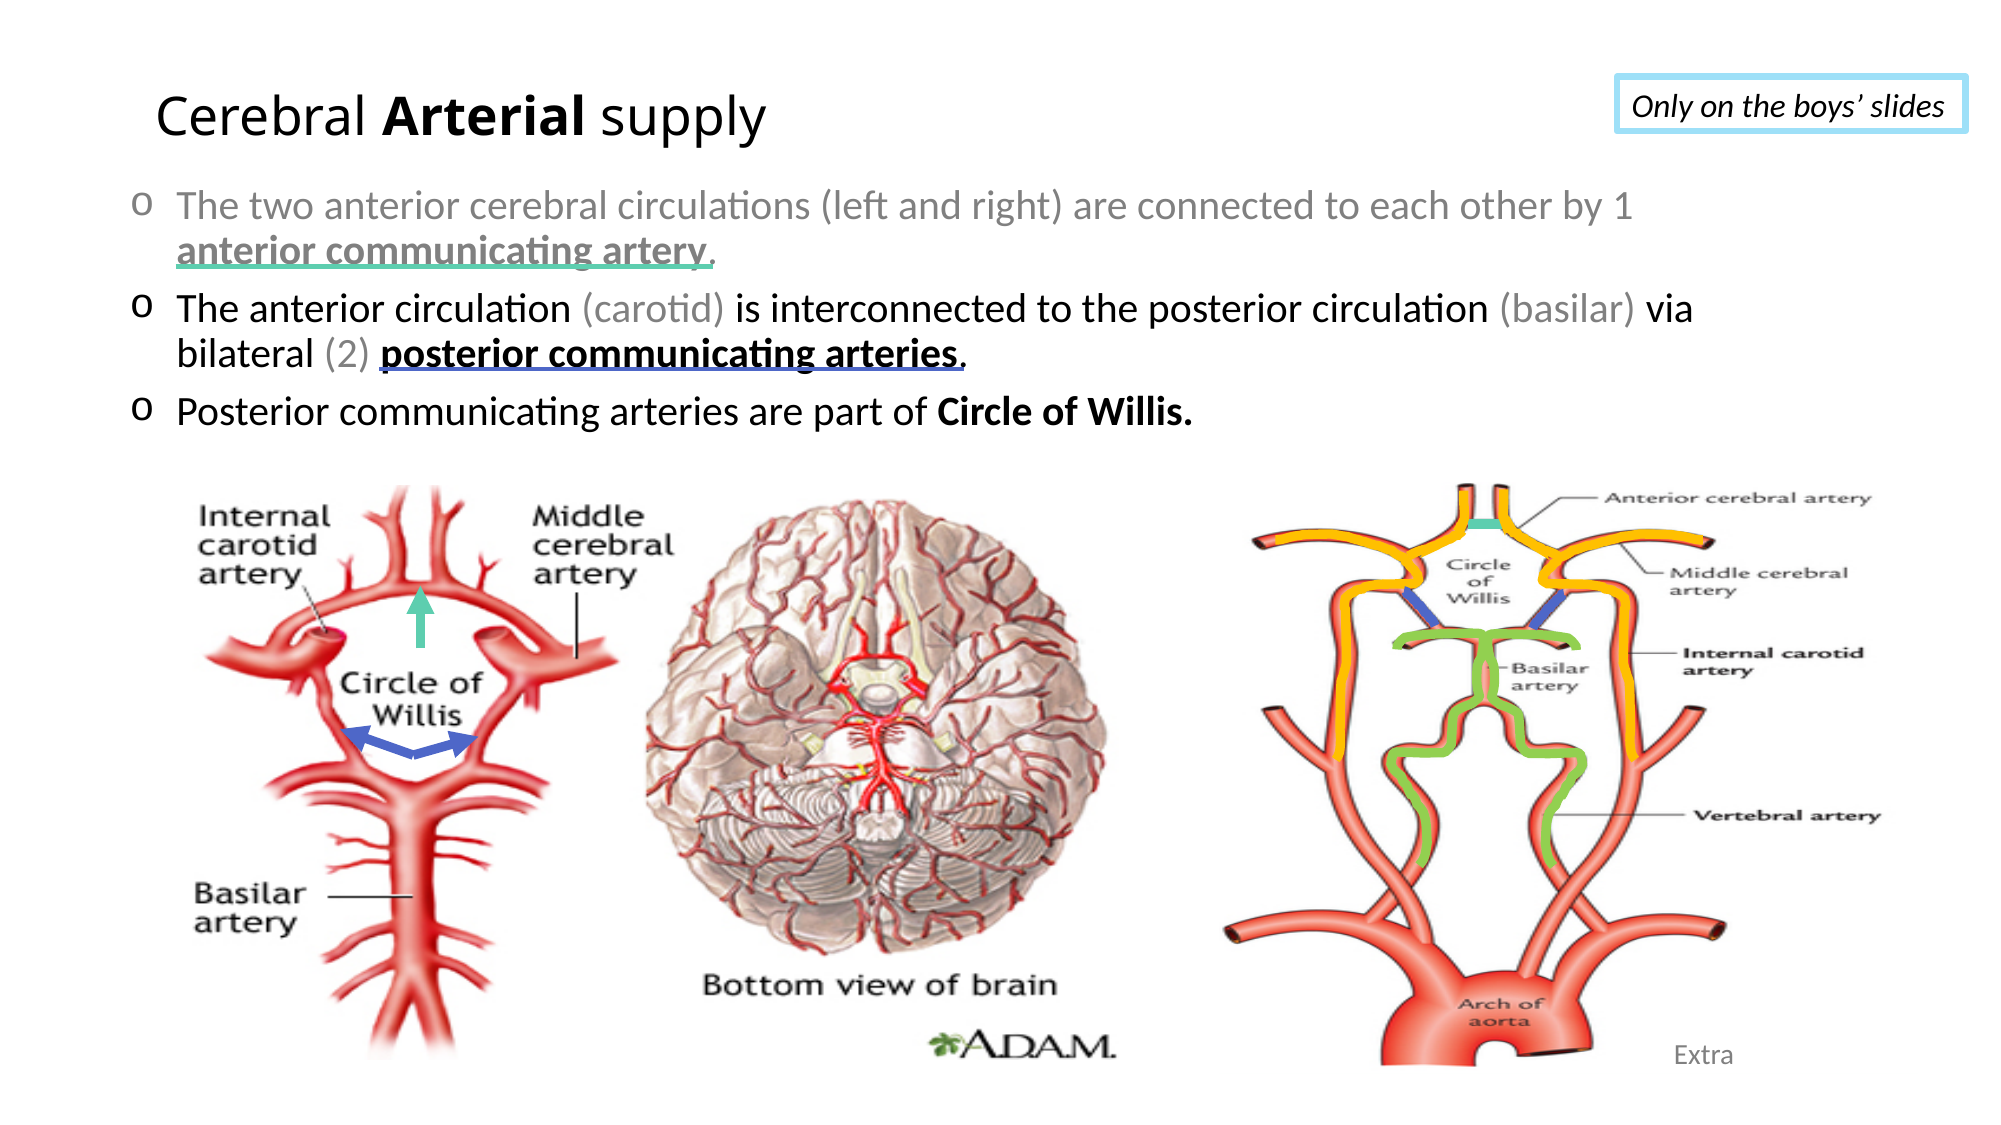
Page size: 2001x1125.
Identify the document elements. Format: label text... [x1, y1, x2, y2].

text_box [1219, 481, 1918, 1079]
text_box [175, 485, 1119, 1060]
text_box Only on the boys’ slides [1616, 76, 1966, 132]
text_box The two anterior cerebral circulations (left and right) are connected to each other by 1 anterior communicating artery. The anterior circulation (carotid) is interconnected to the posterior circulation (basilar) via bilateral (2) posterior communicating arteries. Posterior communicating arteries are part of Circle of Willis. [114, 176, 1780, 442]
title Cerebral Arterial supply [140, 64, 931, 172]
